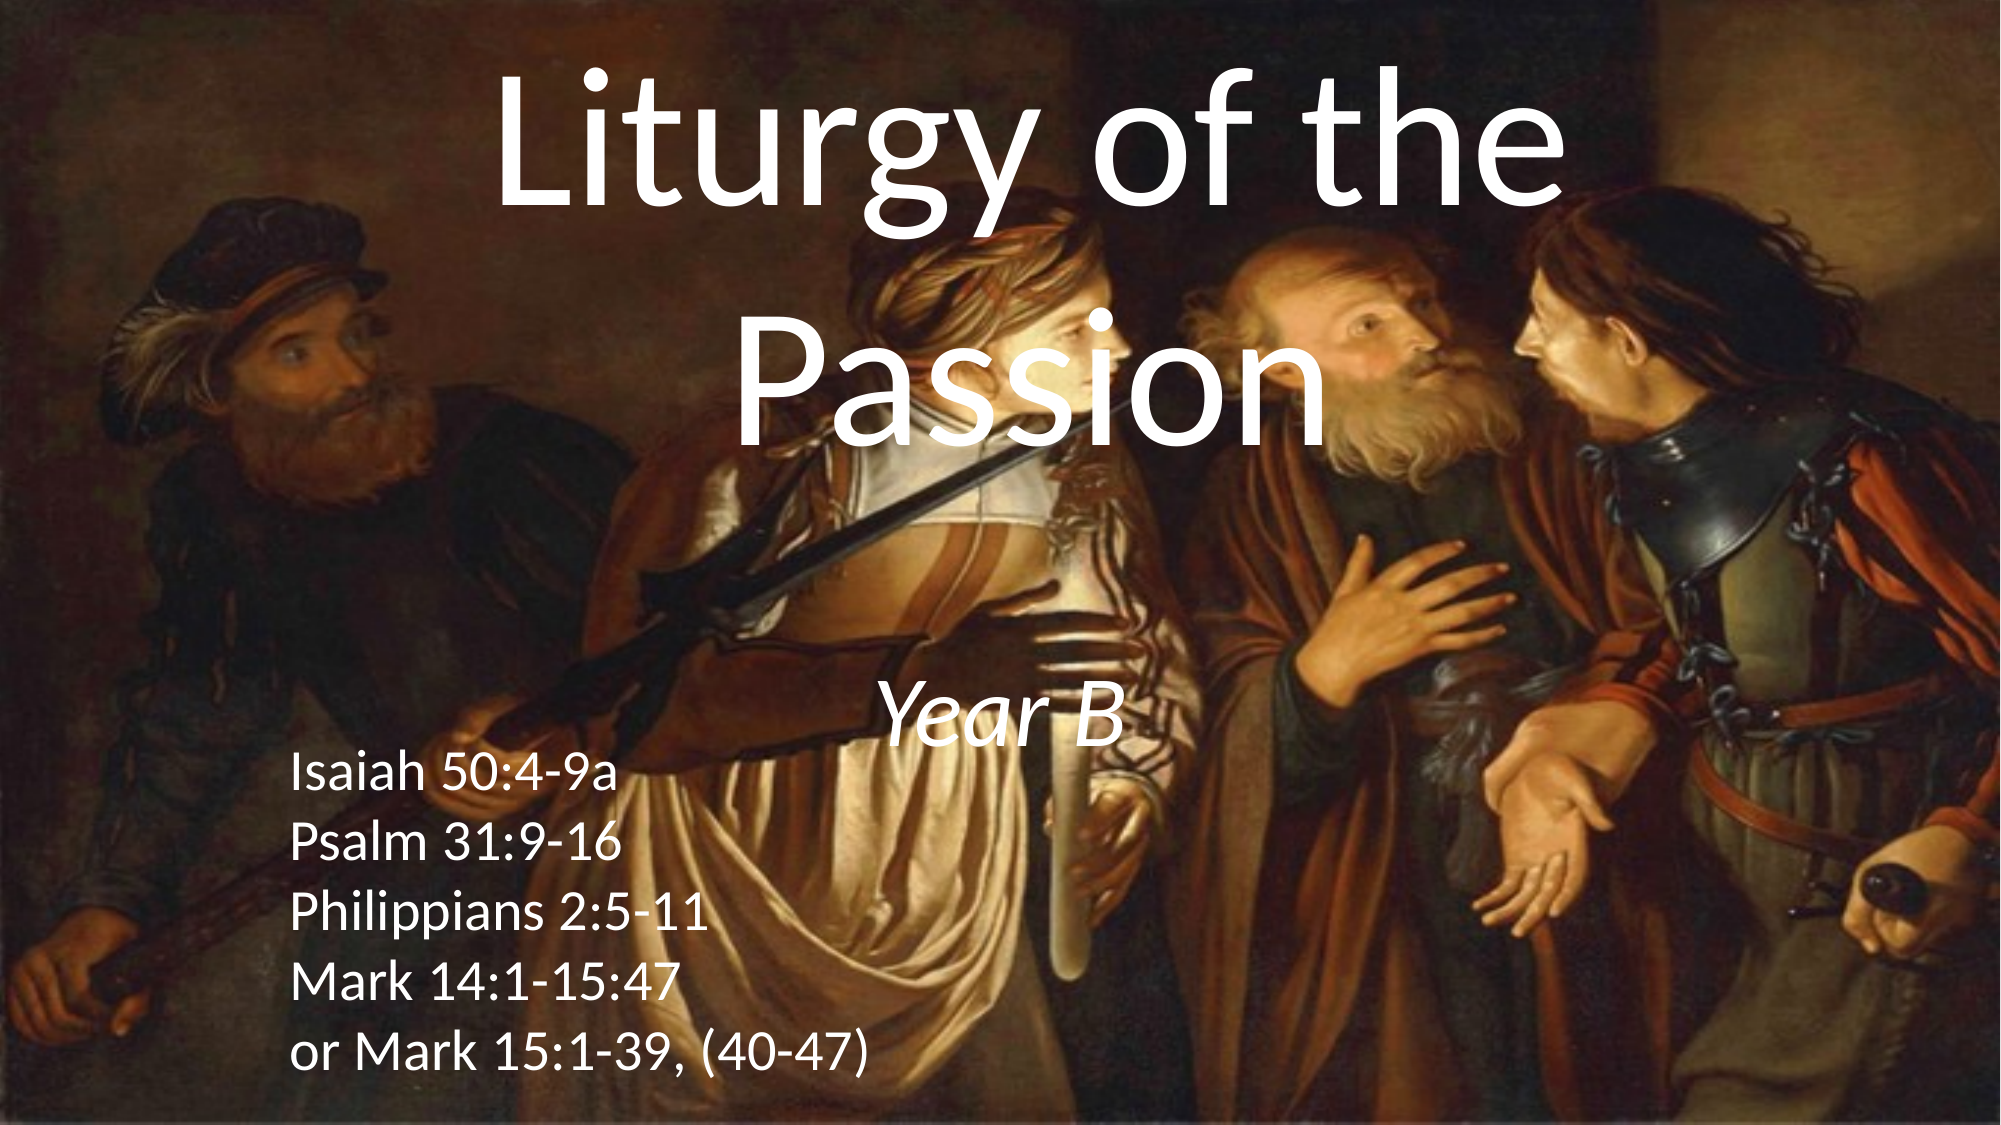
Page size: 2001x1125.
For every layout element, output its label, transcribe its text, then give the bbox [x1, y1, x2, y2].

title Liturgy of the Passion [337, 125, 1725, 367]
picture [0, 0, 2001, 1125]
subtitle Year B [474, 637, 1525, 775]
text_box Isaiah 50:4-9a Psalm 31:9-16 Philippians 2:5-11 Mark 14:1-15:47 or Mark 15:1-39, (40-47) [275, 725, 913, 1090]
